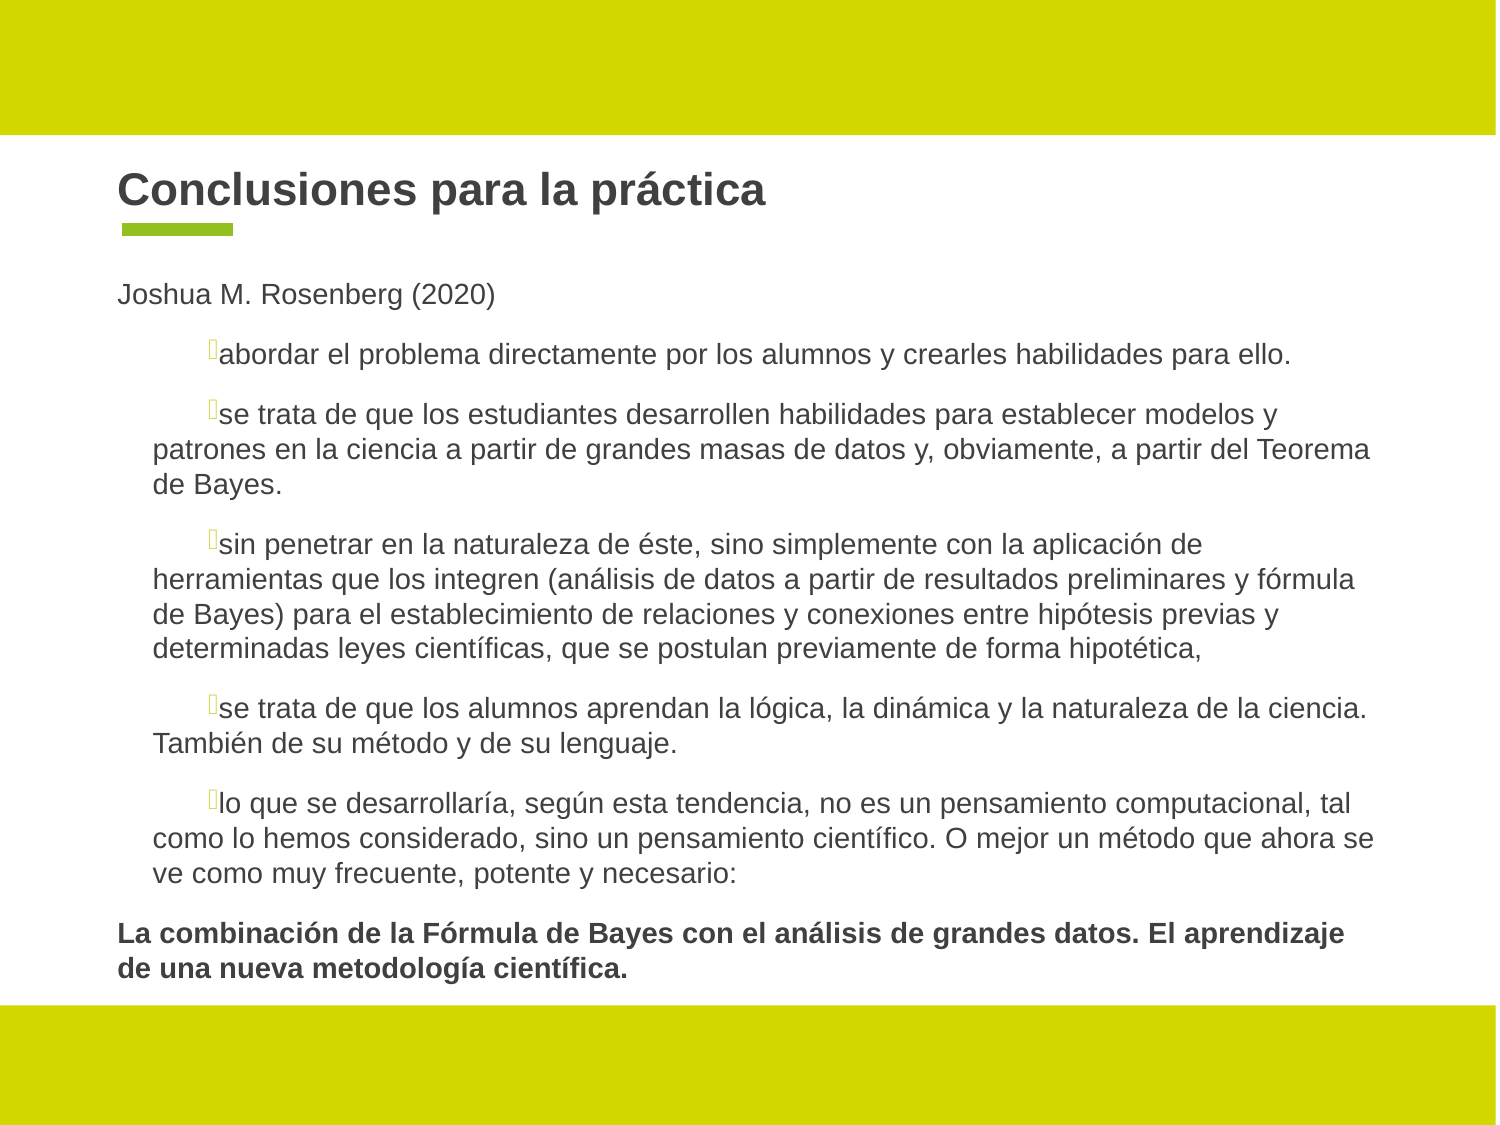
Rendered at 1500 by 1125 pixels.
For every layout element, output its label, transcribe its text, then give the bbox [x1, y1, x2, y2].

text_box [0, 1005, 1496, 1125]
text_box Joshua M. Rosenberg (2020) abordar el problema directamente por los alumnos y crearles habilidades para ello. se trata de que los estudiantes desarrollen habilidades para establecer modelos y patrones en la ciencia a partir de grandes masas de datos y, obviamente, a partir del Teorema de Bayes. sin penetrar en la naturaleza de éste, sino simplemente con la aplicación de herramientas que los integren (análisis de datos a partir de resultados preliminares y fórmula de Bayes) para el establecimiento de relaciones y conexiones entre hipótesis previas y determinadas leyes científicas, que se postulan previamente de forma hipotética, se trata de que los alumnos aprendan la lógica, la dinámica y la naturaleza de la ciencia. También de su método y de su lenguaje. lo que se desarrollaría, según esta tendencia, no es un pensamiento computacional, tal como lo hemos considerado, sino un pensamiento científico. O mejor un método que ahora se ve como muy frecuente, potente y necesario: La combinación de la Fórmula de Bayes con el análisis de grandes datos. El aprendizaje de una nueva metodología científica. [106, 335, 1390, 924]
title Conclusiones para la práctica [106, 153, 1106, 281]
text_box [0, 0, 1496, 136]
